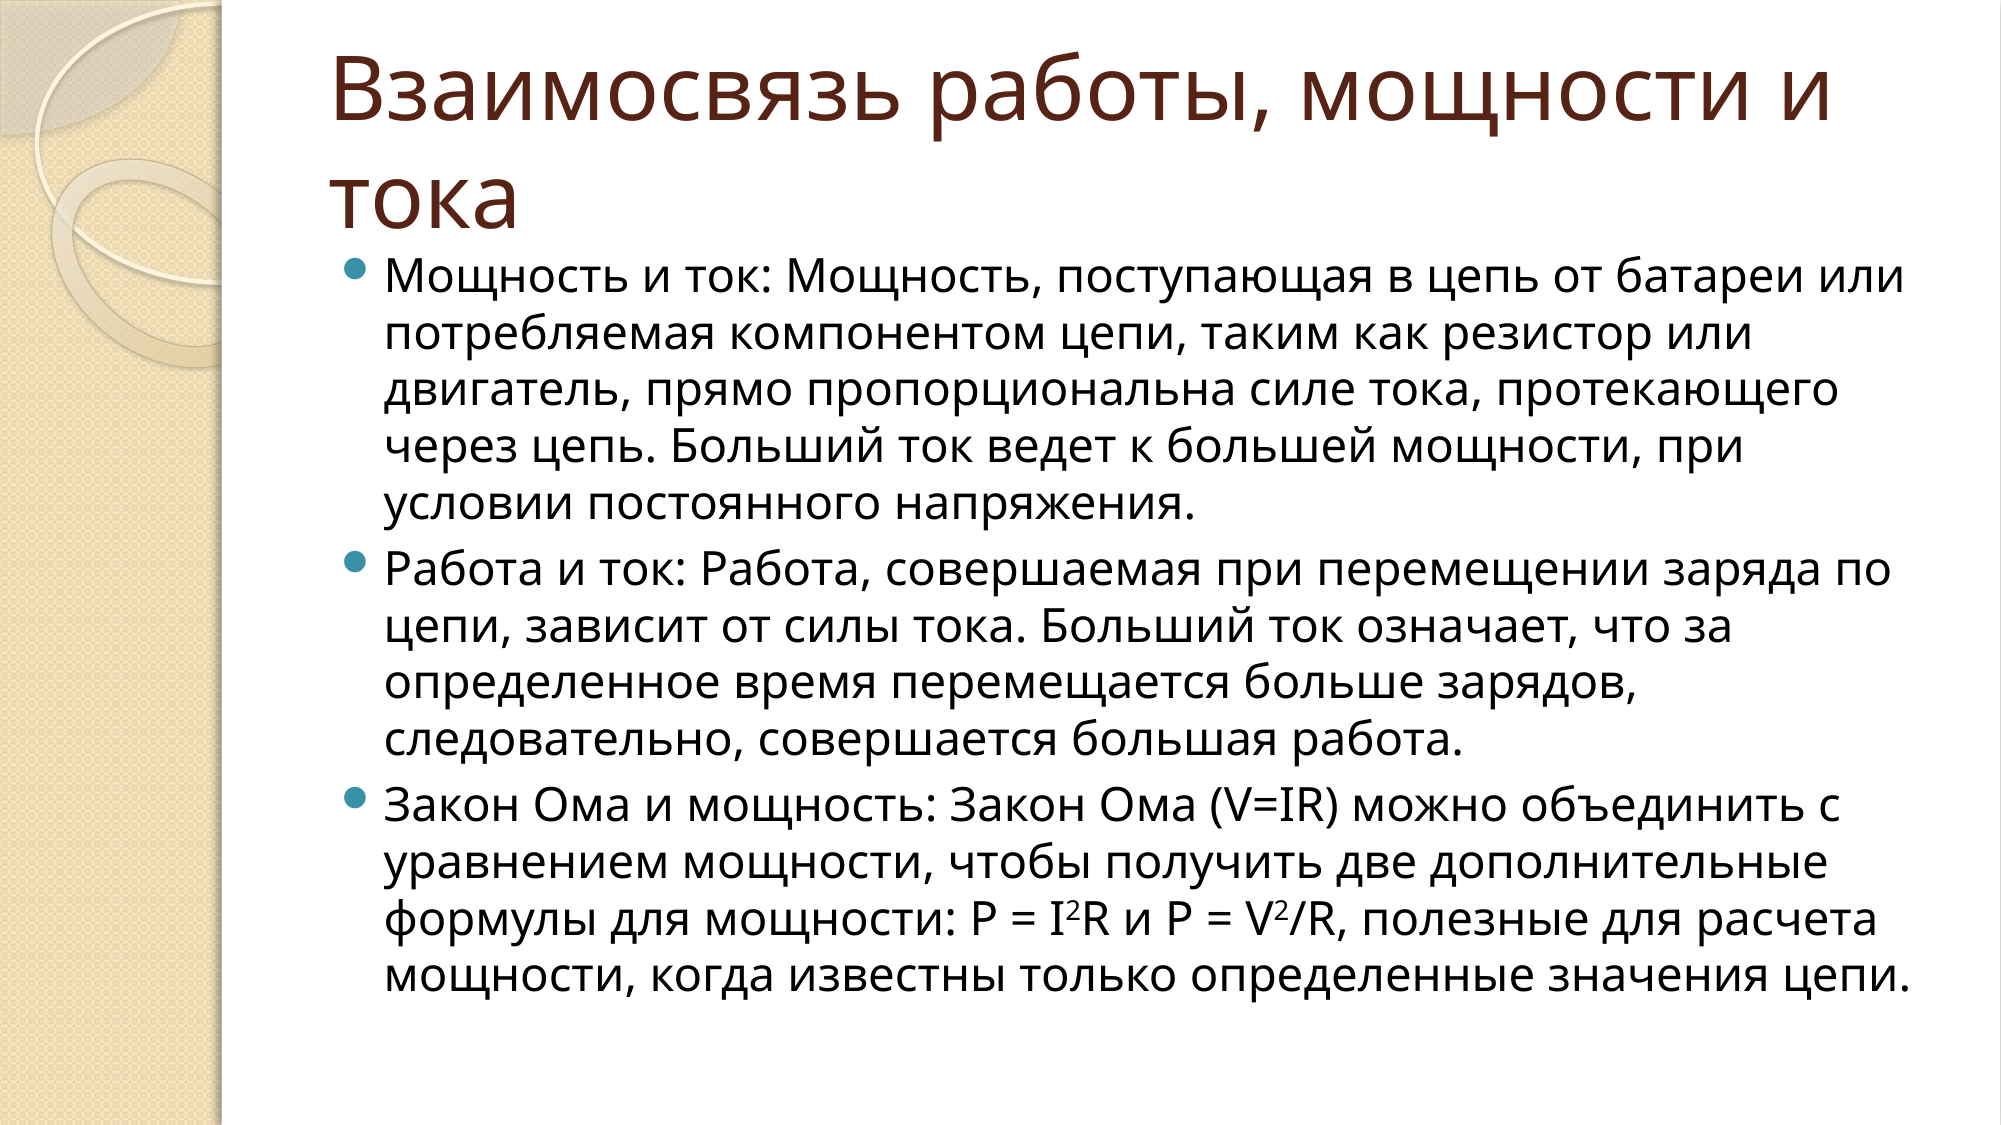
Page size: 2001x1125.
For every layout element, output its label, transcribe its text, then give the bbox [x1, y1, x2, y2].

list Мощность и ток: Мощность, поступающая в цепь от батареи или потребляемая компонентом цепи, таким как резистор или двигатель, прямо пропорциональна силе тока, протекающего через цепь. Больший ток ведет к большей мощности, при условии постоянного напряжения. Работа и ток: Работа, совершаемая при перемещении заряда по цепи, зависит от силы тока. Больший ток означает, что за определенное время перемещается больше зарядов, следовательно, совершается большая работа. Закон Ома и мощность: Закон Ома (V=IR) можно объединить с уравнением мощности, чтобы получить две дополнительные формулы для мощности: P = I2R и P = V2/R, полезные для расчета мощности, когда известны только определенные значения цепи. [313, 237, 1954, 1025]
title Взаимосвязь работы, мощности и тока [313, 45, 1954, 233]
